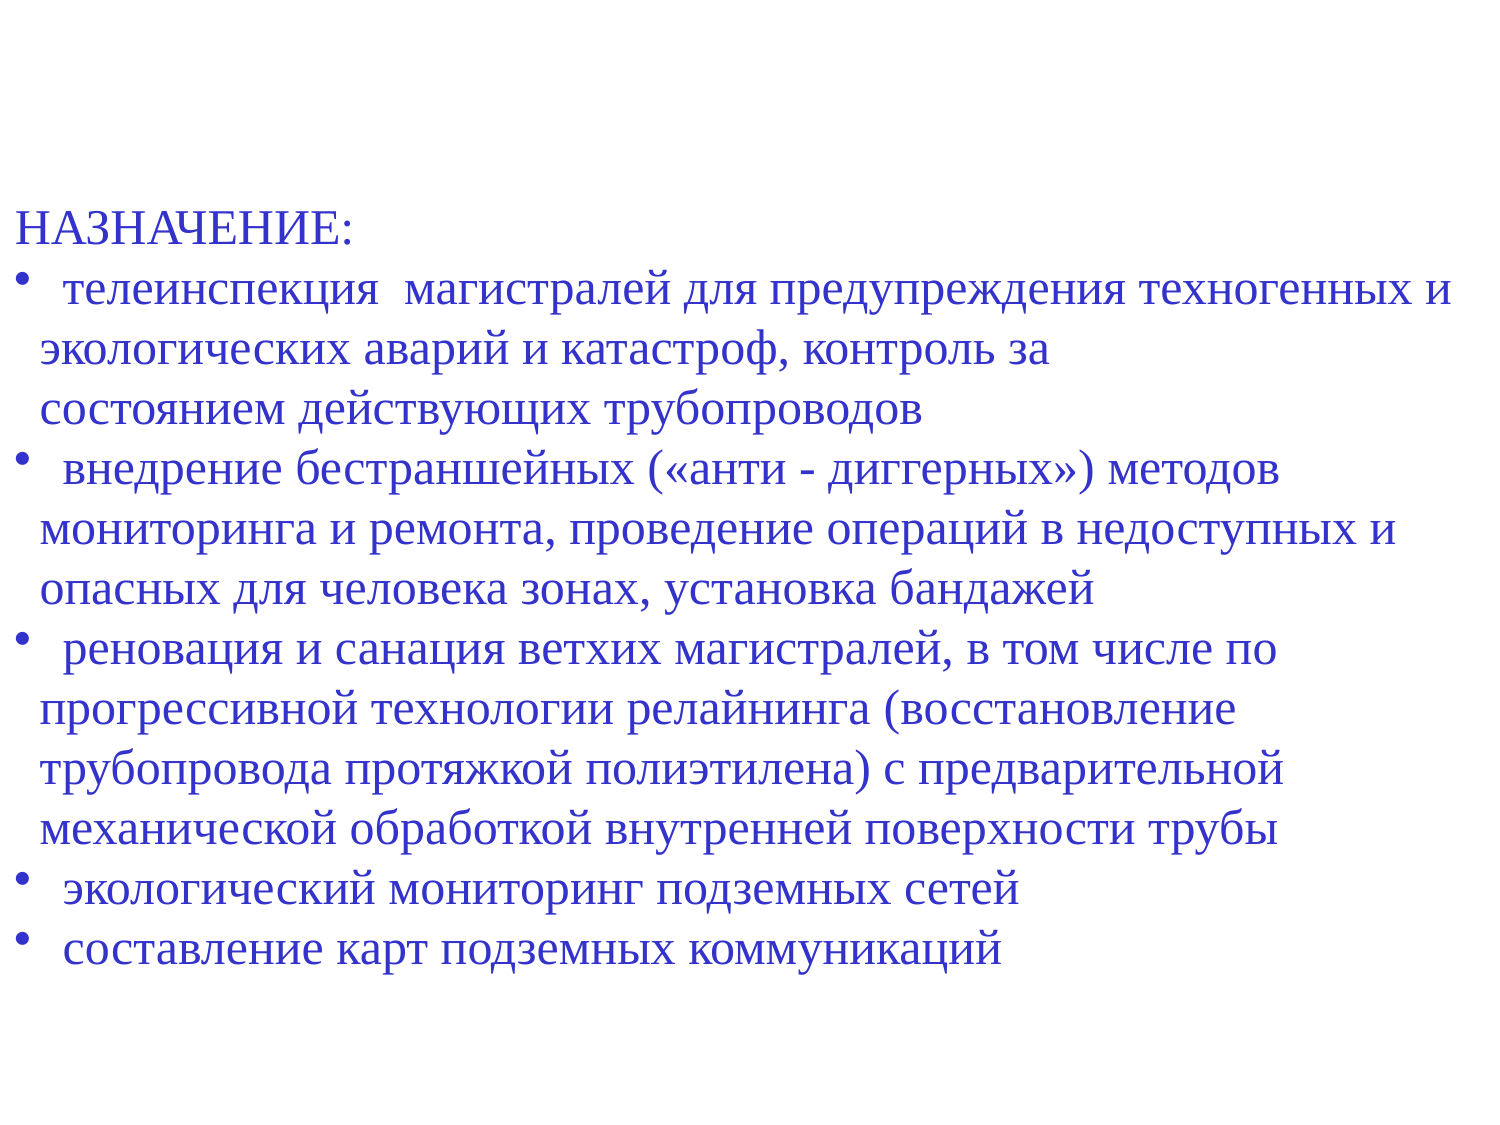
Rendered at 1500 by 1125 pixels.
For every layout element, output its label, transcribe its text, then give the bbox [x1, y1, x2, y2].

text_box НАЗНАЧЕНИЕ: телеинспекция магистралей для предупреждения техногенных и экологических аварий и катастроф, контроль за состоянием действующих трубопроводов внедрение бестраншейных («анти - диггерных») методов мониторинга и ремонта, проведение операций в недоступных и опасных для человека зонах, установка бандажей реновация и санация ветхих магистралей, в том числе по прогрессивной технологии релайнинга (восстановление трубопровода протяжкой полиэтилена) с предварительной механической обработкой внутренней поверхности трубы экологический мониторинг подземных сетей составление карт подземных коммуникаций [0, 187, 1500, 983]
